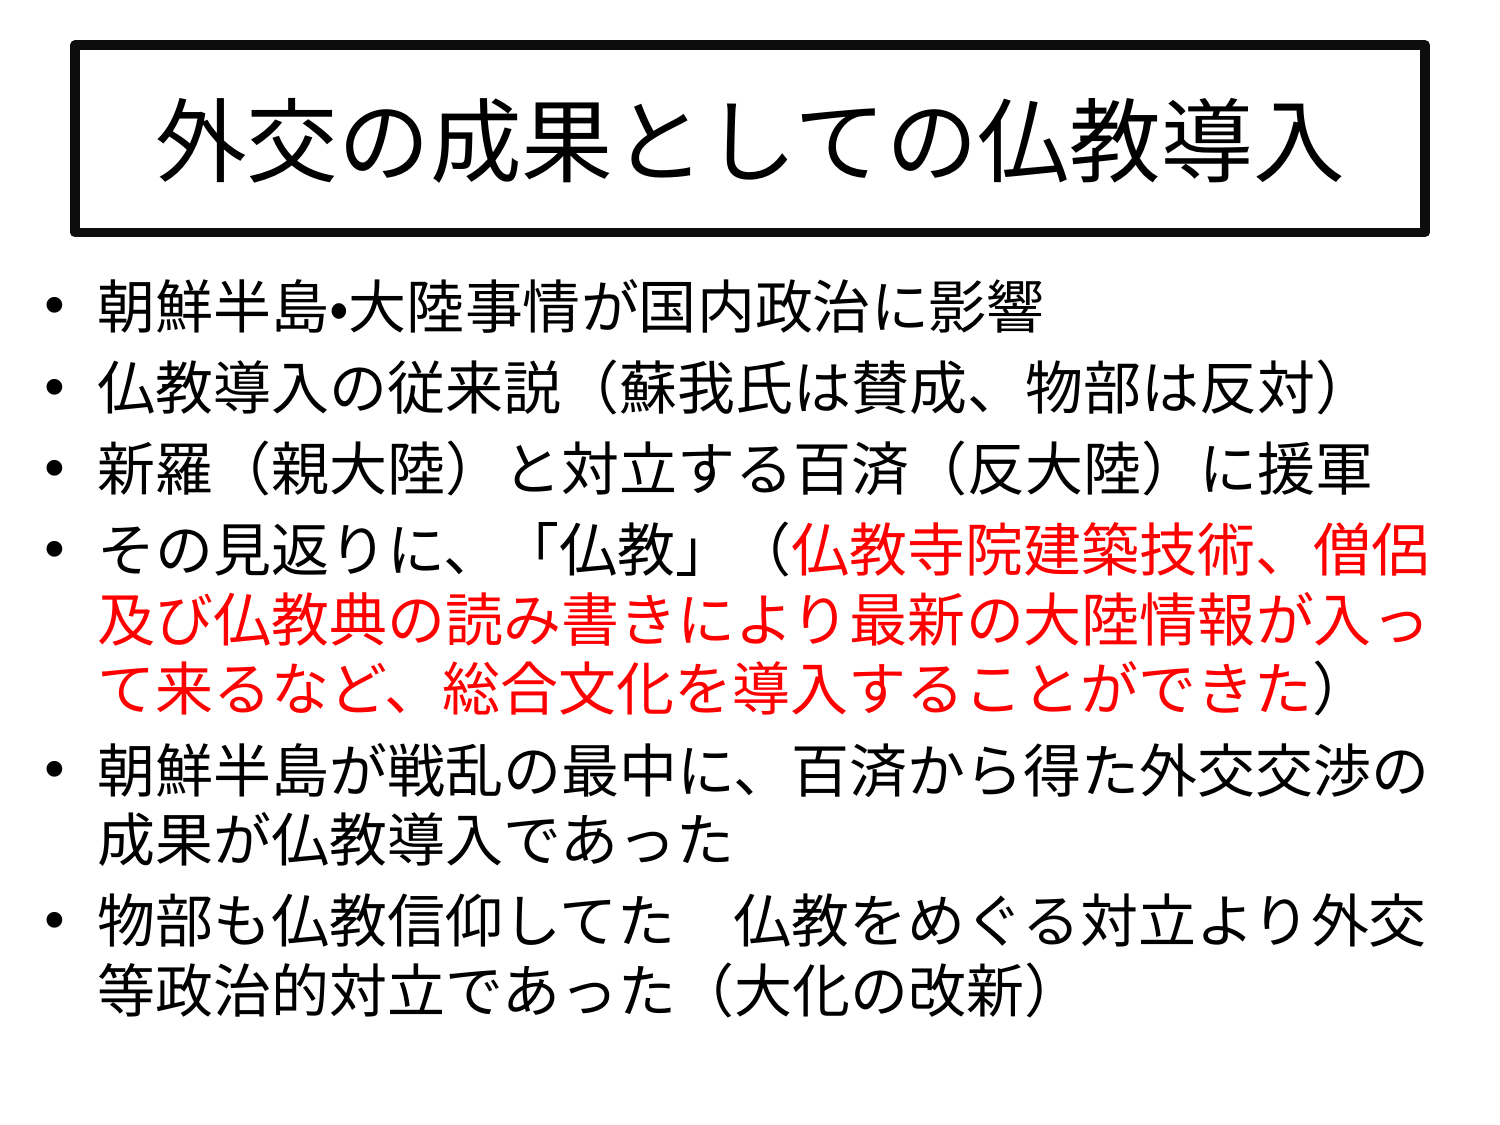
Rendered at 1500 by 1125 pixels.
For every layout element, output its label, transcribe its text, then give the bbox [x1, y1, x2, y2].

list 朝鮮半島・大陸事情が国内政治に影響 仏教導入の従来説（蘇我氏は賛成、物部は反対） 新羅（親大陸）と対立する百済（反大陸）に援軍 その見返りに、「仏教」（仏教寺院建築技術、僧侶及び仏教典の読み書きにより最新の大陸情報が入って来るなど、総合文化を導入することができた） 朝鮮半島が戦乱の最中に、百済から得た外交交渉の成果が仏教導入であった 物部も仏教信仰してた 仏教をめぐる対立より外交等政治的対立であった（大化の改新） [29, 262, 1459, 1094]
title 外交の成果としての仏教導入 [75, 45, 1425, 233]
